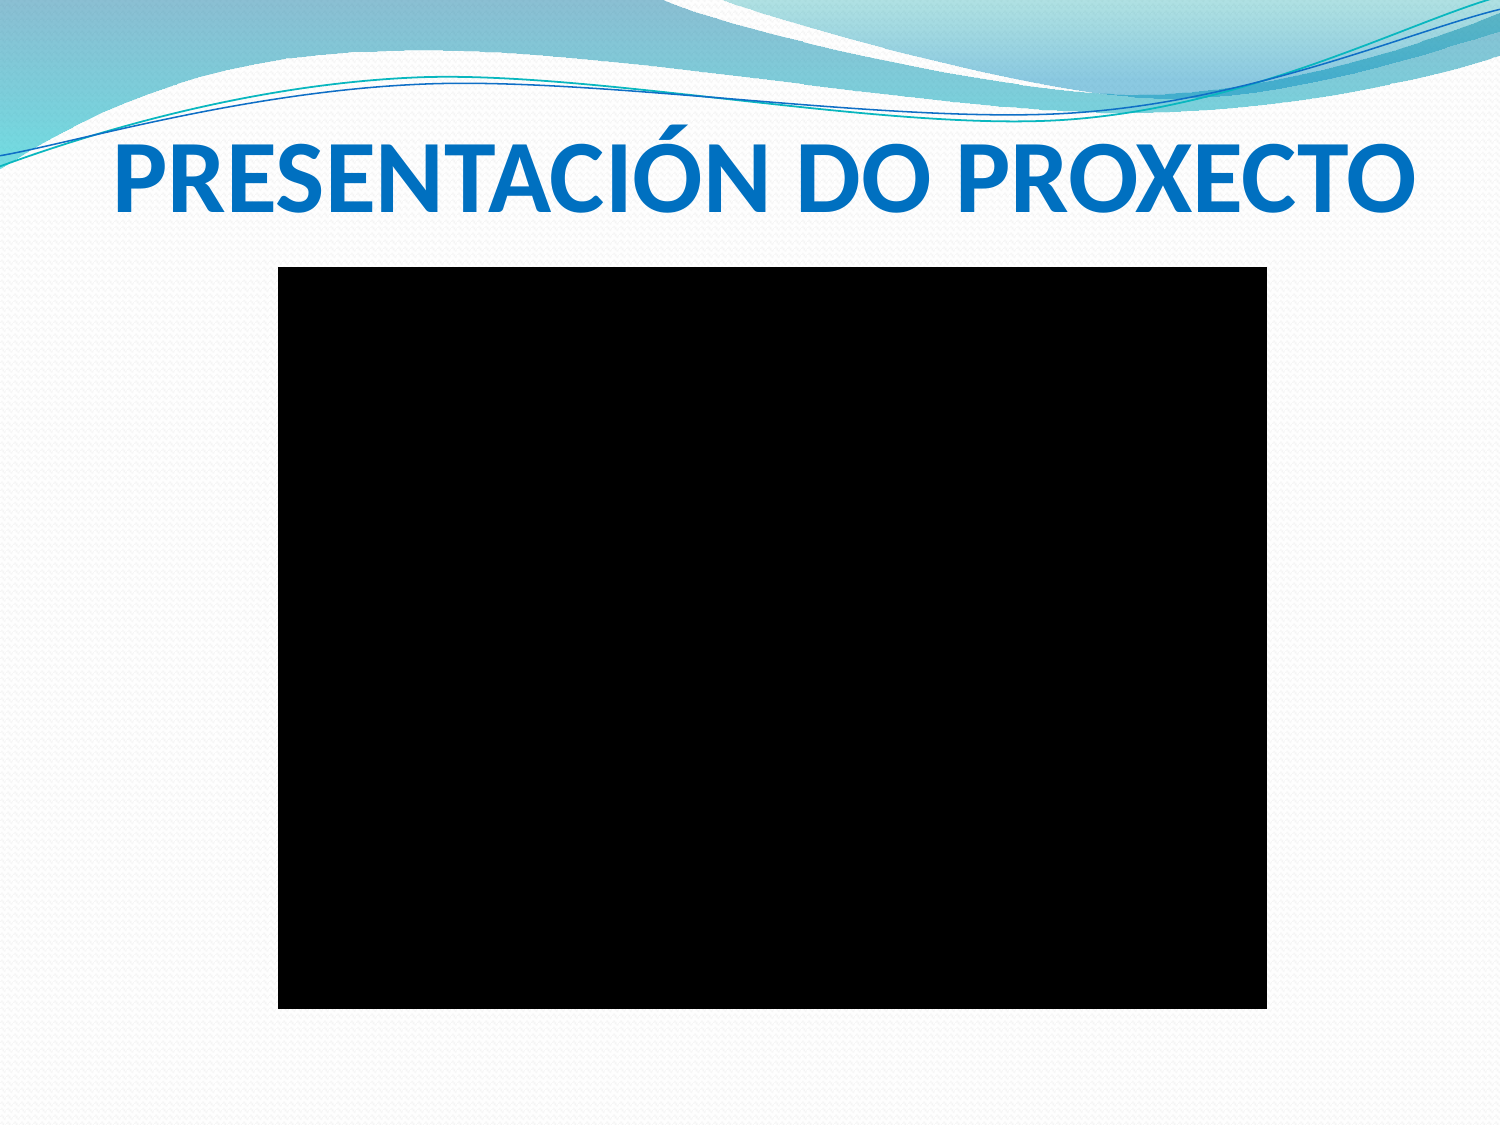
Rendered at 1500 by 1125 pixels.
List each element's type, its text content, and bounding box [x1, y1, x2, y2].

title PRESENTACIÓN DO PROXECTO [112, 42, 1471, 234]
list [277, 266, 1268, 1010]
